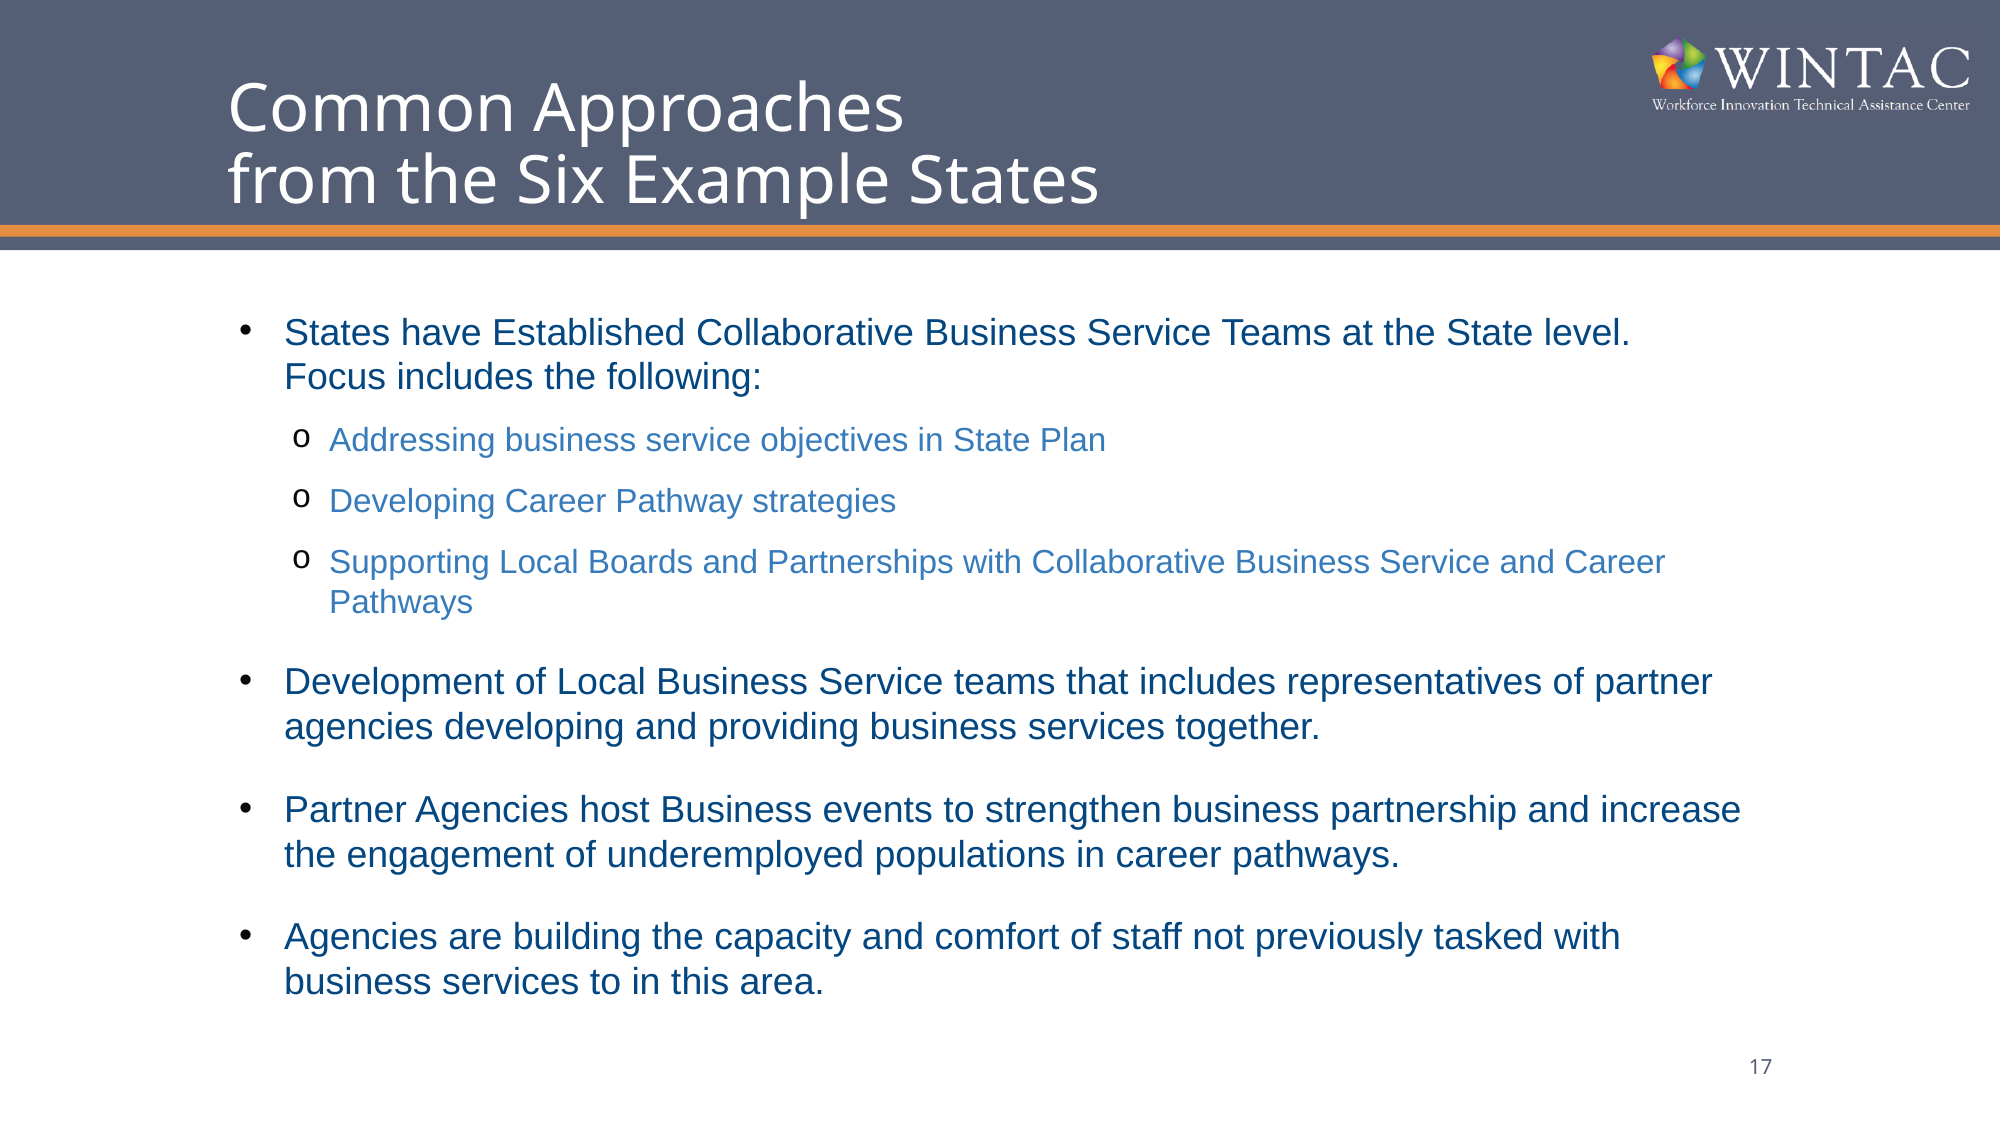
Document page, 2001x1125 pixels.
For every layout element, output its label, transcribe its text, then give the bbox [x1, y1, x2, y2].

picture [1641, 27, 1981, 120]
slide_number 17 [1562, 1045, 1788, 1091]
title Common Approaches from the Six Example States [212, 55, 1788, 226]
list States have Established Collaborative Business Service Teams at the State level. Focus includes the following: Addressing business service objectives in State Plan Developing Career Pathway strategies Supporting Local Boards and Partnerships with Collaborative Business Service and Career Pathways Development of Local Business Service teams that includes representatives of partner agencies developing and providing business services together. Partner Agencies host Business events to strengthen business partnership and increase the engagement of underemployed populations in career pathways. Agencies are building the capacity and comfort of staff not previously tasked with business services to in this area. [224, 299, 1788, 1057]
